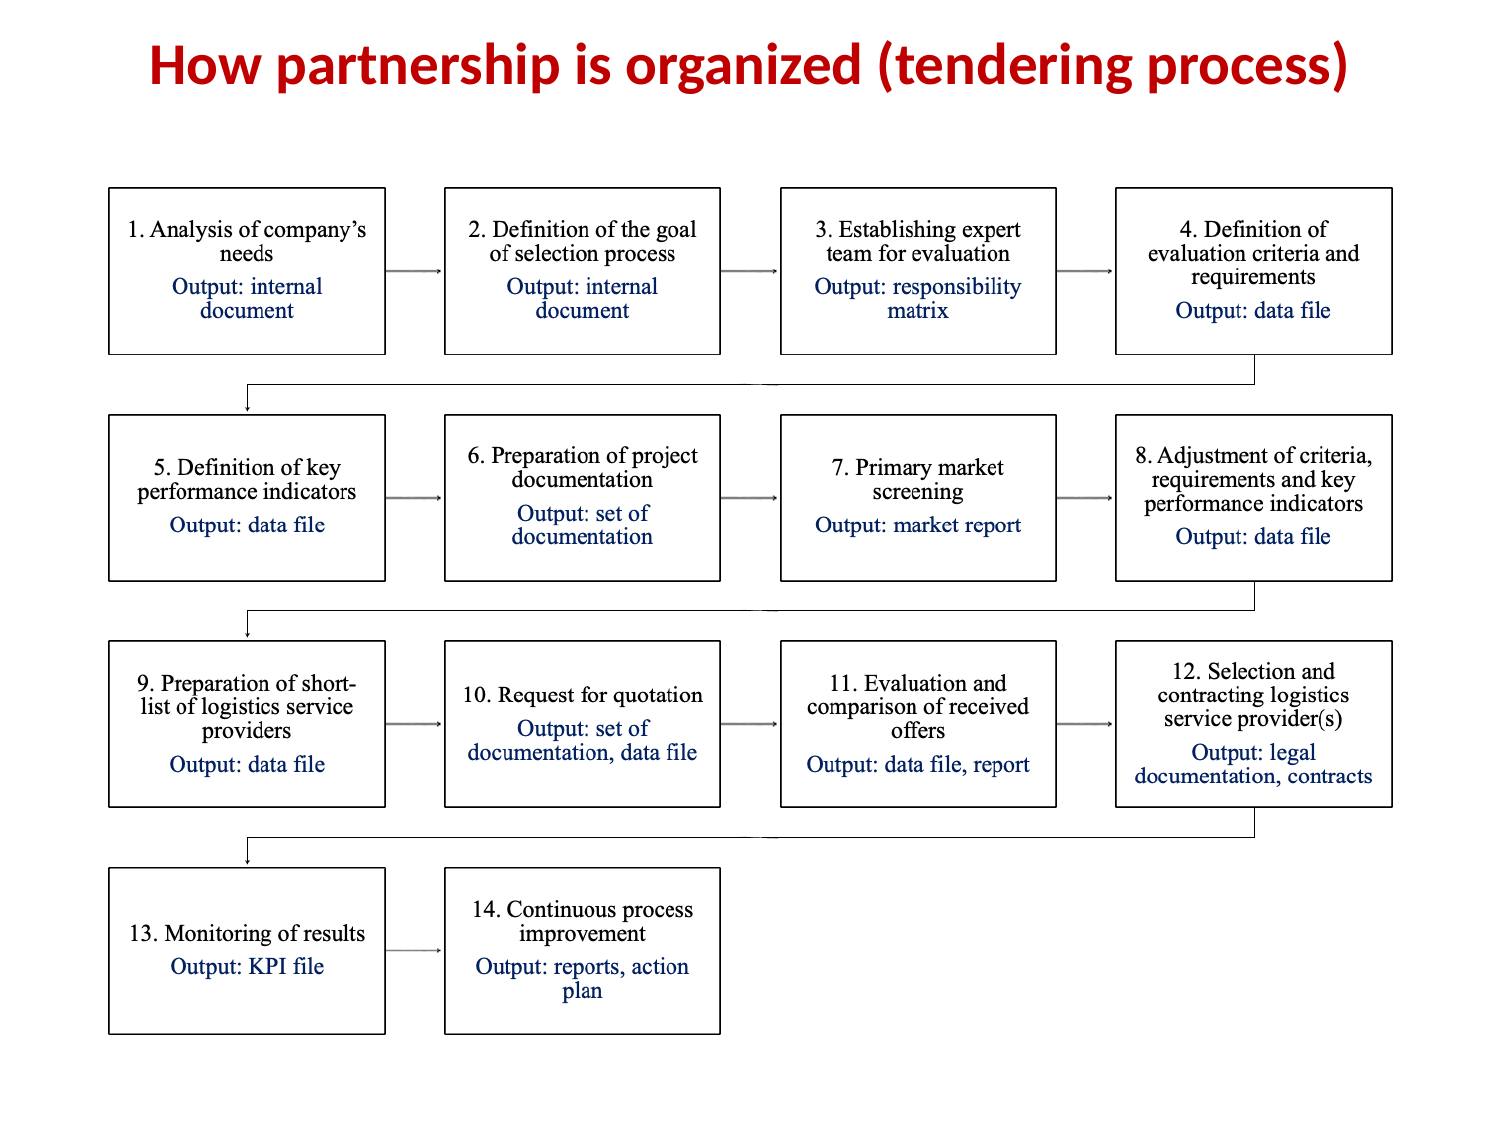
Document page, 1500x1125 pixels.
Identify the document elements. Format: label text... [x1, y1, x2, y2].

picture [16, 184, 1484, 1037]
text_box How partnership is organized (tendering process) [74, 1, 1425, 120]
